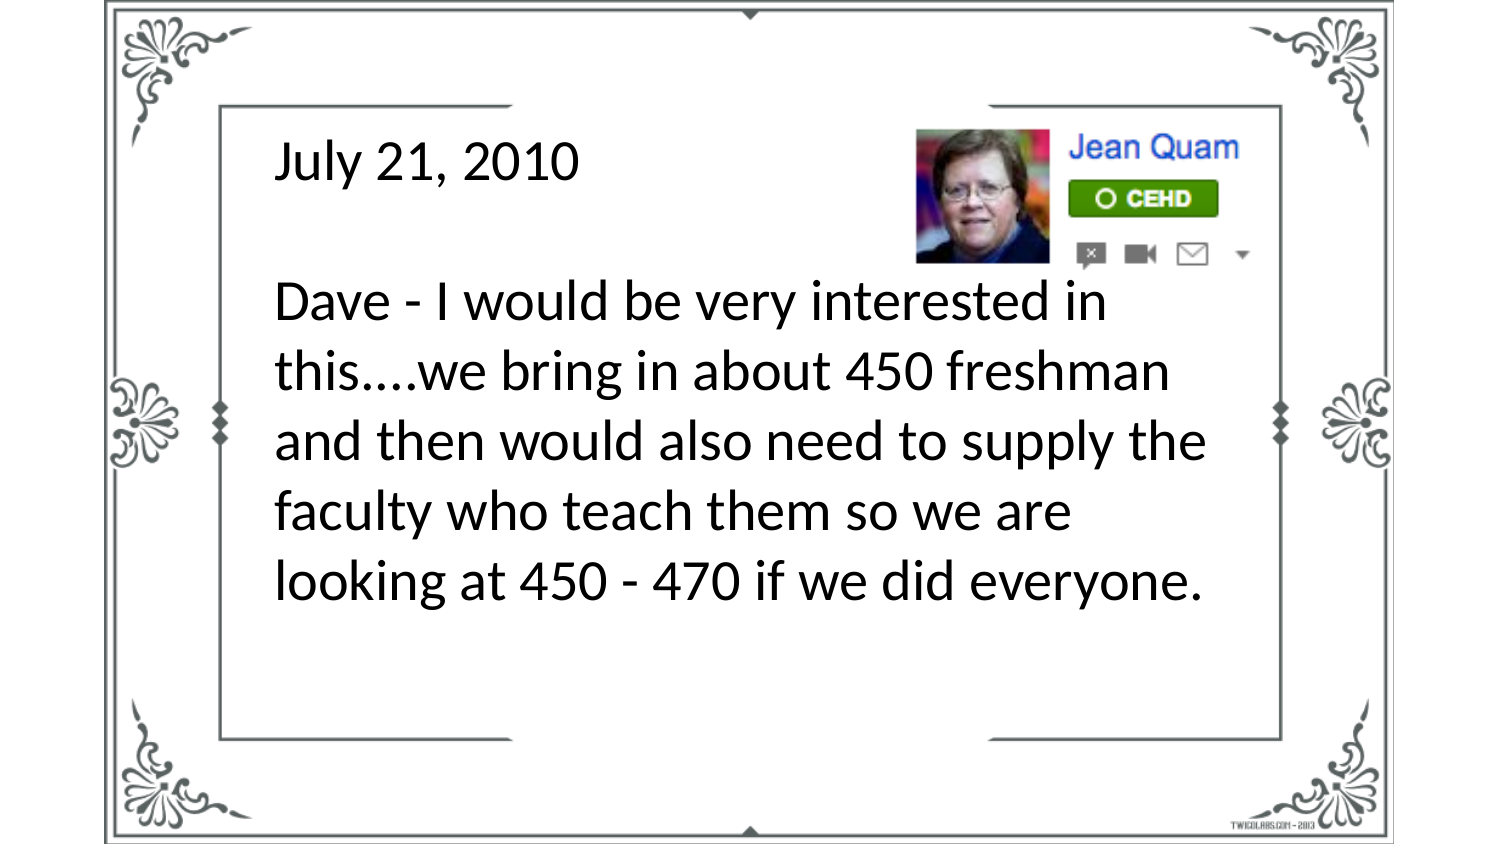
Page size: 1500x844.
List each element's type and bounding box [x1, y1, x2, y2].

picture [103, 0, 1395, 844]
